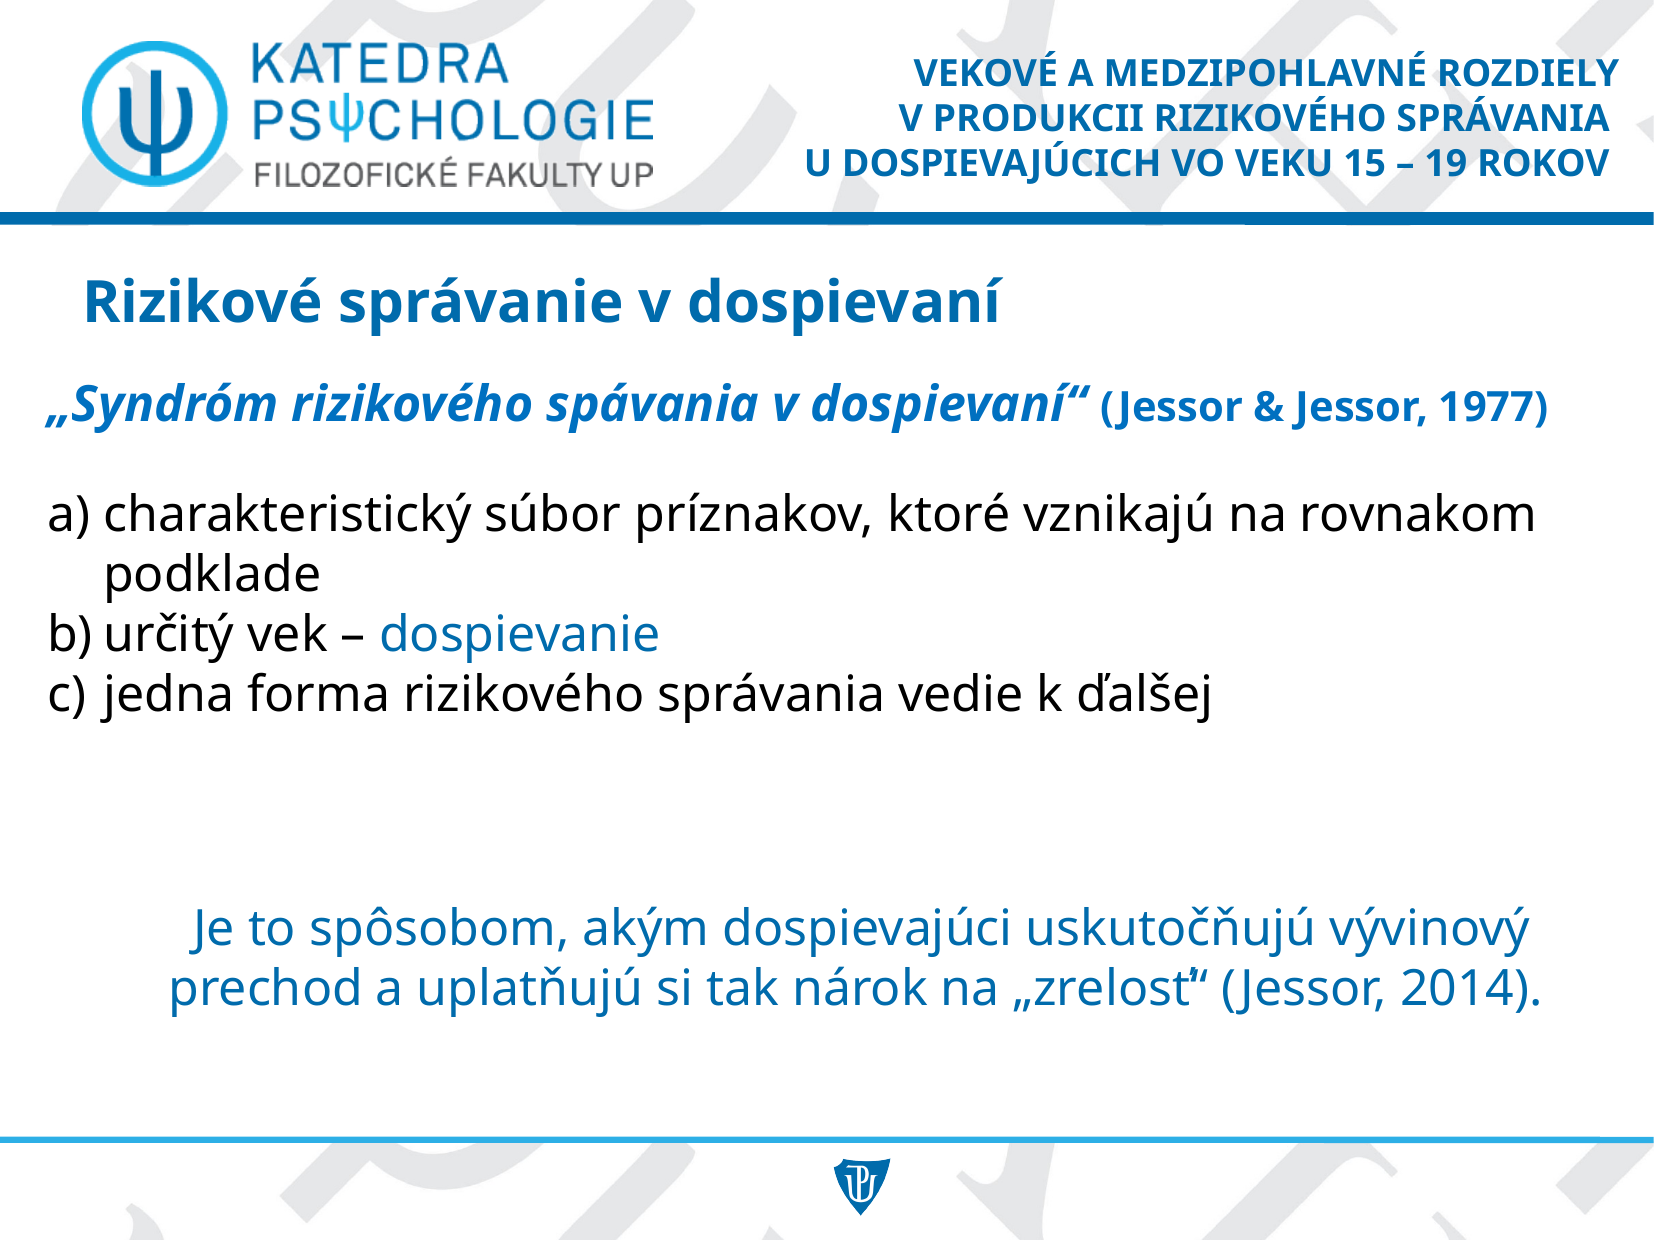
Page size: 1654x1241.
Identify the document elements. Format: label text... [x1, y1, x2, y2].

picture [0, 0, 1654, 212]
list „Syndróm rizikového spávania v dospievaní“ (Jessor & Jessor, 1977) charakteristický súbor príznakov, ktoré vznikajú na rovnakom podklade určitý vek – dospievanie jedna forma rizikového správania vedie k ďalšej [47, 371, 1607, 762]
title Rizikové správanie v dospievaní [82, 253, 1570, 352]
text_box Je to spôsobom, akým dospievajúci uskutočňujú vývinový prechod a uplatňujú si tak nárok na „zrelosť“ (Jessor, 2014). [106, 888, 1619, 1023]
text_box VEKOVÉ A MEDZIPOHLAVNÉ ROZDIELY V PRODUKCII RIZIKOVÉHO SPRÁVANIA U DOSPIEVAJÚCICH VO VEKU 15 – 19 ROKOV [767, 41, 1635, 191]
picture [0, 1143, 1654, 1240]
